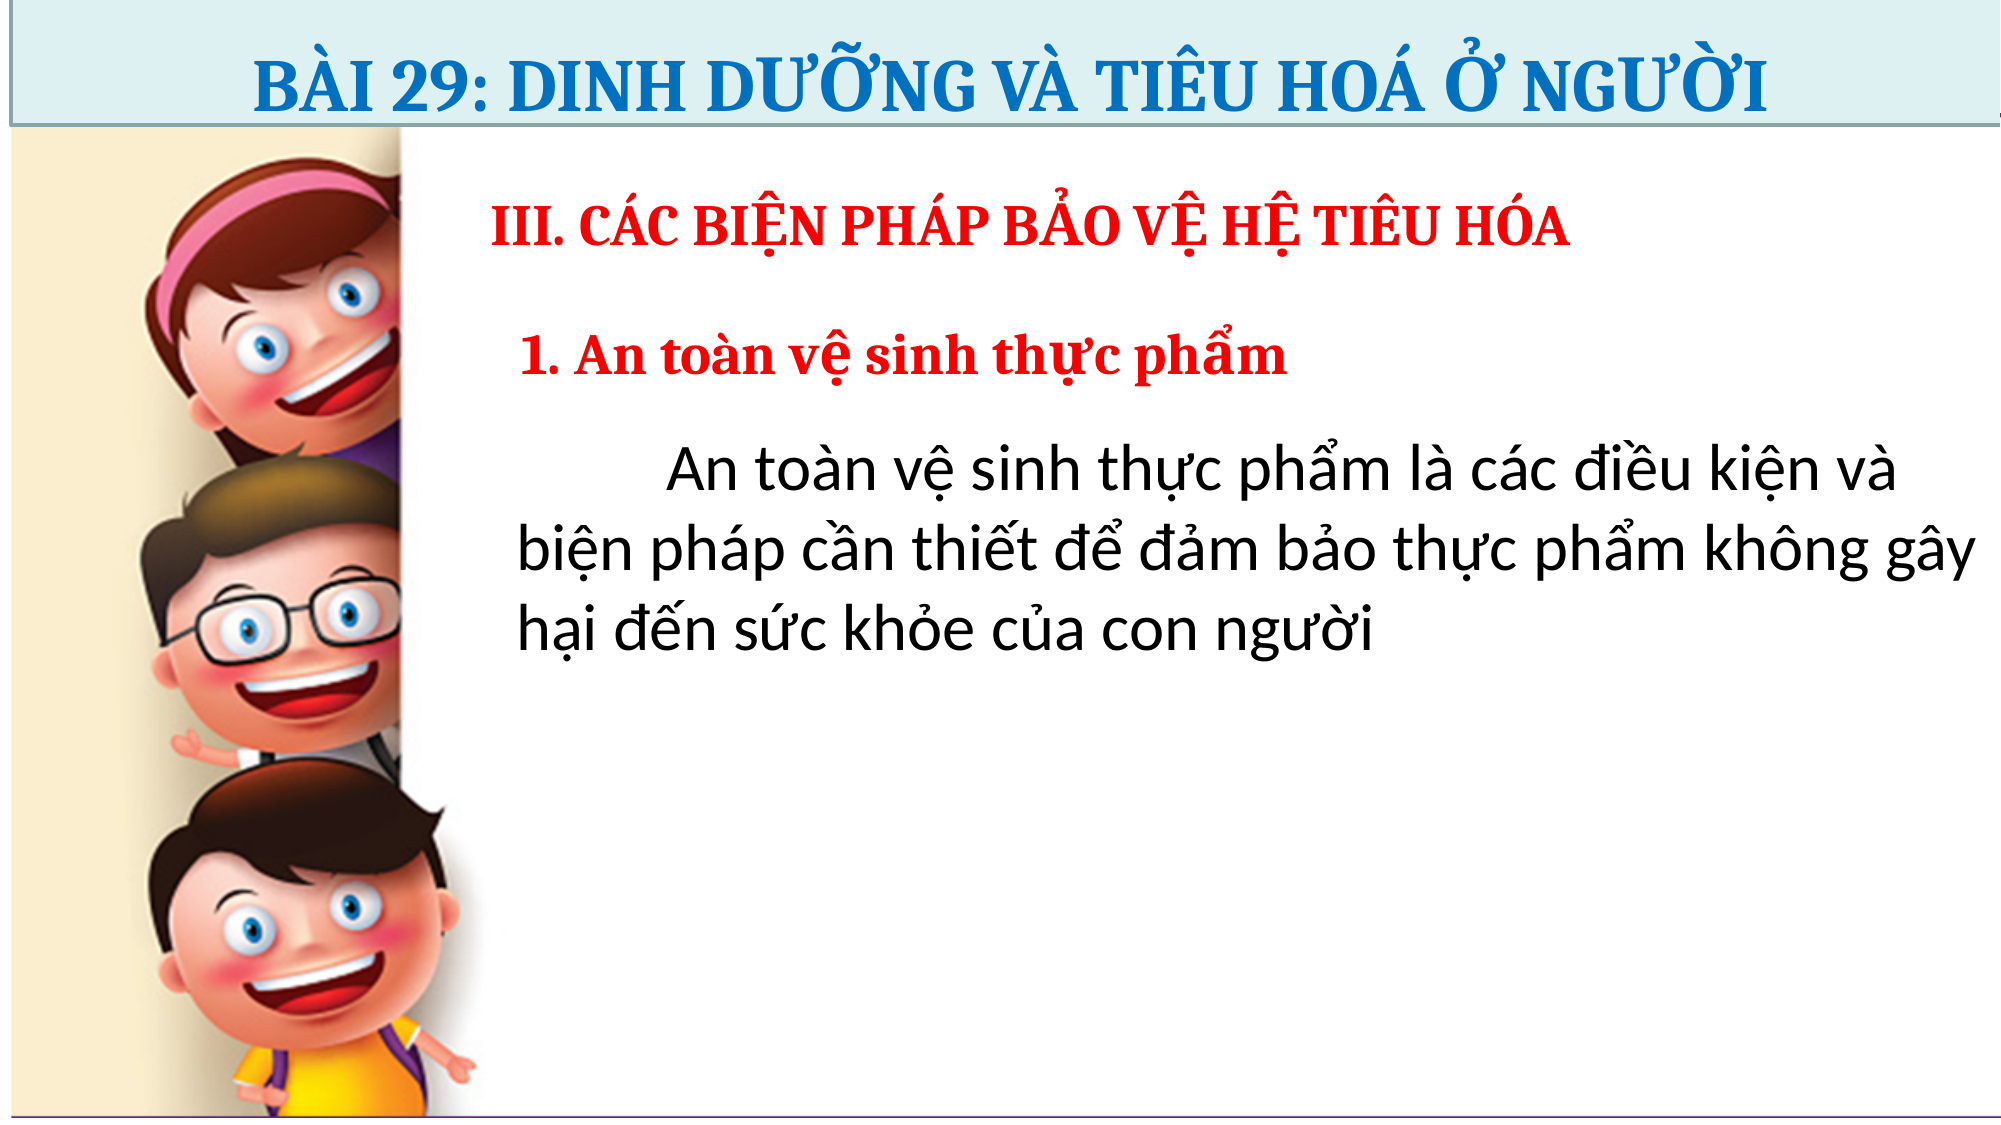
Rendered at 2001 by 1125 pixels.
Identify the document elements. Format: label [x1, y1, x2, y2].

text_box [11, 0, 2000, 1118]
